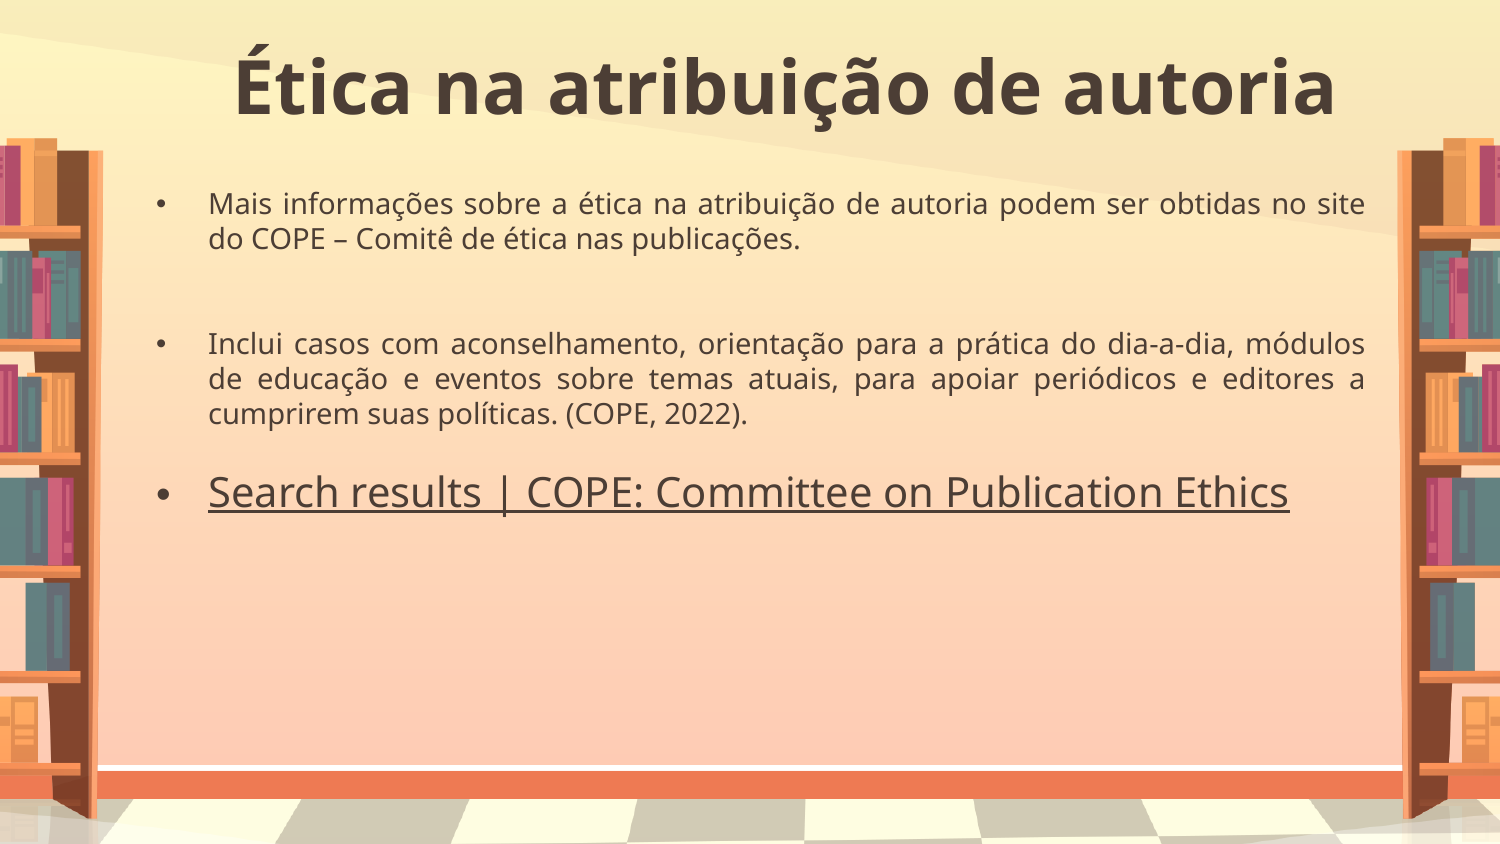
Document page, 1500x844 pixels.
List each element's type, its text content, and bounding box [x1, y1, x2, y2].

list Mais informações sobre a ética na atribuição de autoria podem ser obtidas no site do COPE – Comitê de ética nas publicações. Inclui casos com aconselhamento, orientação para a prática do dia-a-dia, módulos de educação e eventos sobre temas atuais, para apoiar periódicos e editores a cumprirem suas políticas. (COPE, 2022). Search results | COPE: Committee on Publication Ethics [118, 170, 1382, 787]
picture [0, 0, 1500, 844]
title Ética na atribuição de autoria [208, 45, 1363, 140]
